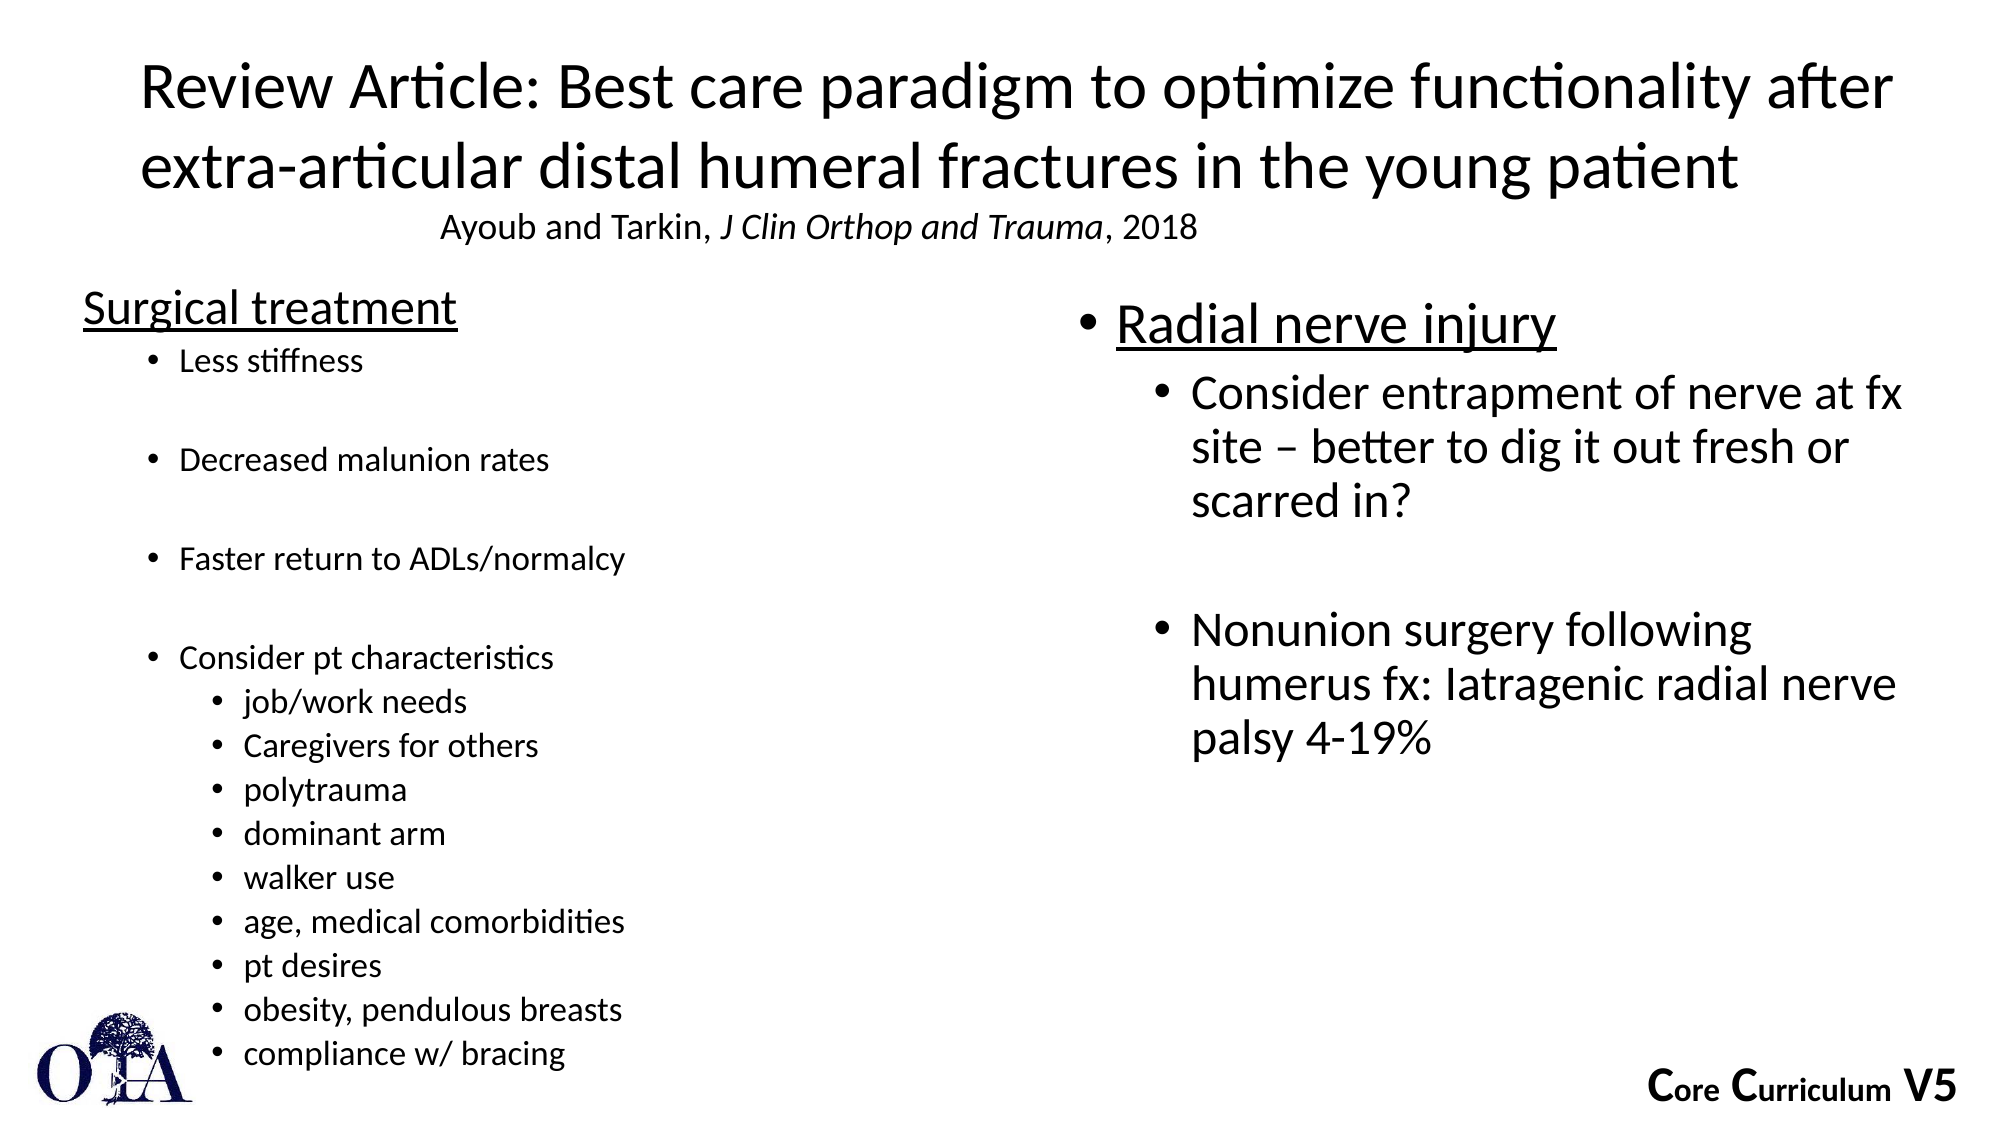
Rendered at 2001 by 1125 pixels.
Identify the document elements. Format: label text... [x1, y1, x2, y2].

text_box Review Article: Best care paradigm to optimize functionality after extra-articular distal humeral fractures in the young patient Ayoub and Tarkin, J Clin Orthop and Trauma, 2018 [125, 34, 1955, 254]
picture [28, 1010, 200, 1108]
text_box Radial nerve injury Consider entrapment of nerve at fx site – better to dig it out fresh or scarred in? Nonunion surgery following humerus fx: Iatragenic radial nerve palsy 4-19% [1063, 285, 1945, 1000]
list Surgical treatment Less stiffness Decreased malunion rates Faster return to ADLs/normalcy Consider pt characteristics job/work needs Caregivers for others polytrauma dominant arm walker use age, medical comorbidities pt desires obesity, pendulous breasts compliance w/ bracing [67, 274, 976, 1091]
